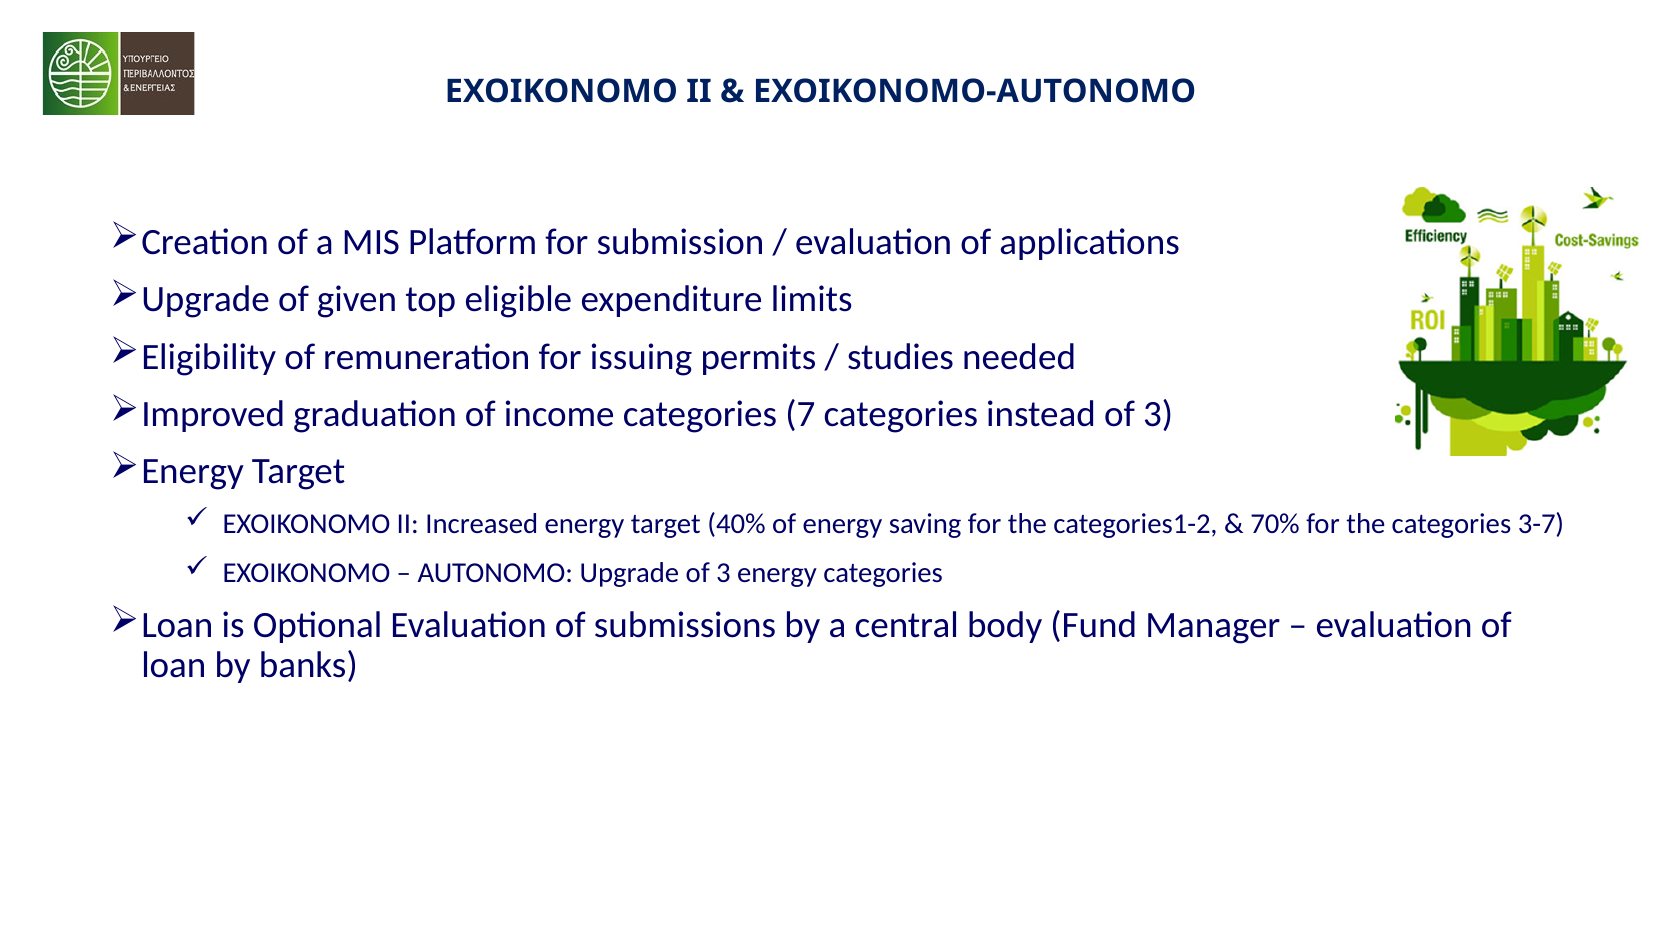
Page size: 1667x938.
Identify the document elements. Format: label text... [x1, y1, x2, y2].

text_box EXOIKONOMO II & EXOIKONOMO-AUTONOMO [102, 34, 1540, 116]
picture [1395, 187, 1650, 456]
text_box [42, 32, 195, 115]
text_box Creation of a MIS Platform for submission / evaluation of applications Upgrade of given top eligible expenditure limits Eligibility of remuneration for issuing permits / studies needed Improved graduation of income categories (7 categories instead of 3) Energy Target EXOIKONOMO II: Increased energy target (40% of energy saving for the categories1-2, & 70% for the categories 3-7) EXOIKONOMO – AUTONOMO: Upgrade of 3 energy categories Loan is Optional Evaluation of submissions by a central body (Fund Manager – evaluation of loan by banks) [97, 216, 1593, 802]
